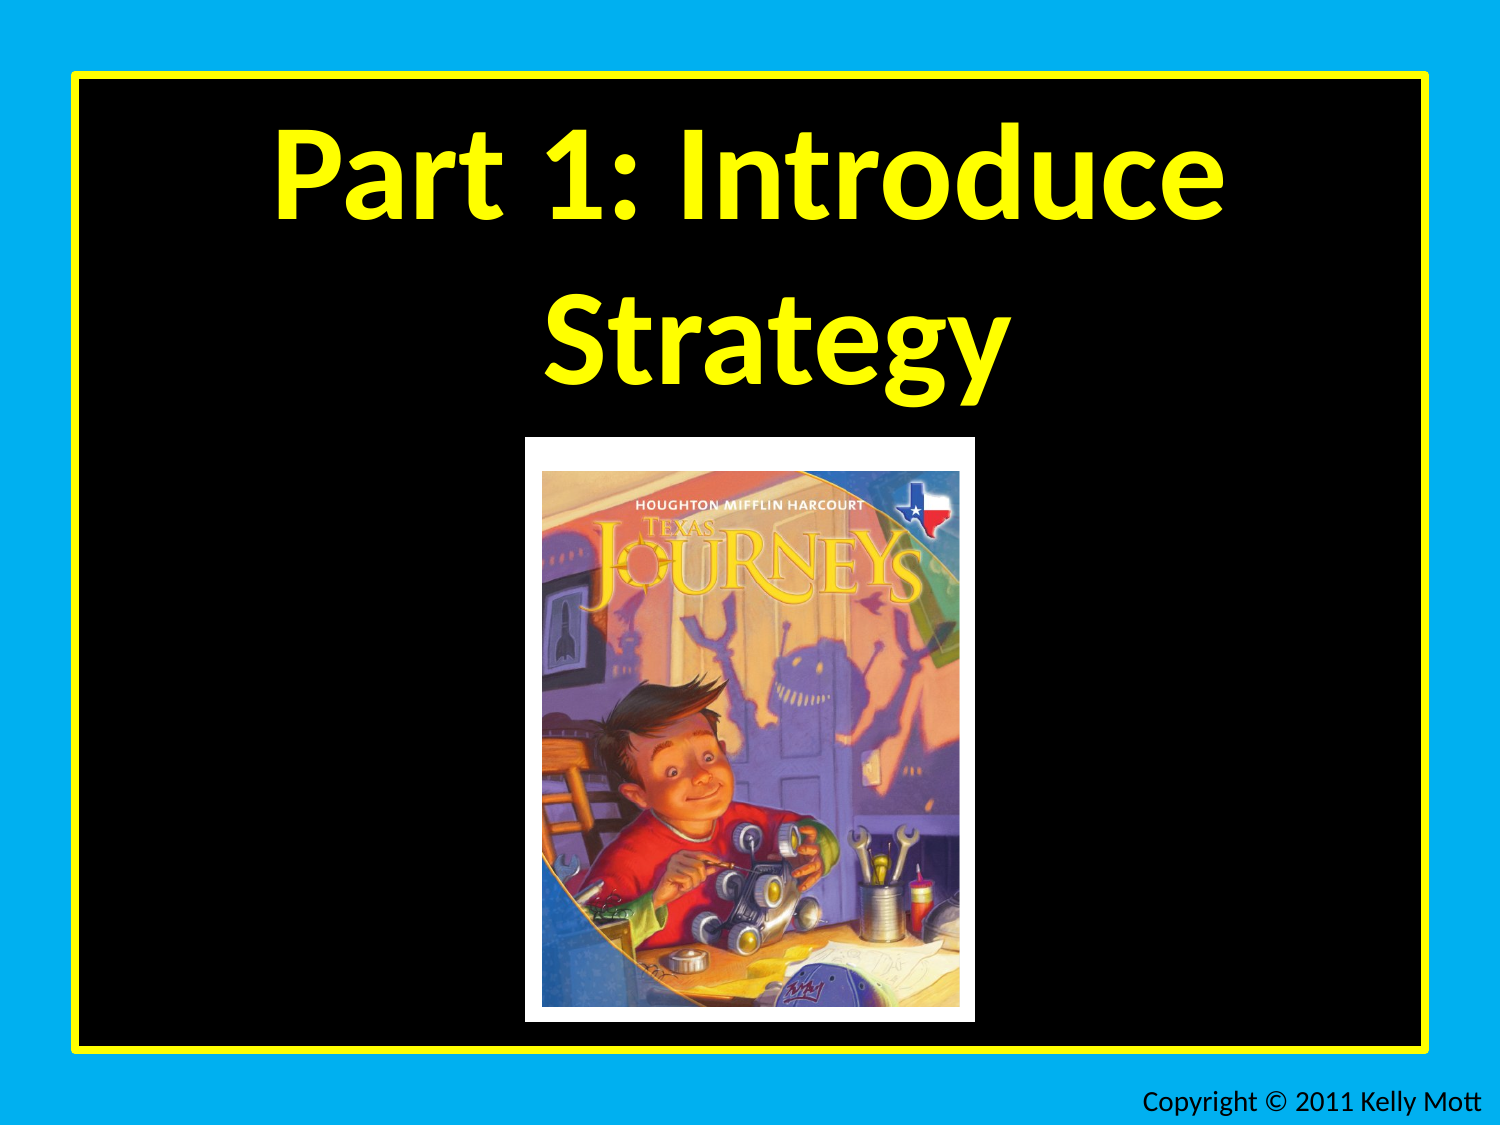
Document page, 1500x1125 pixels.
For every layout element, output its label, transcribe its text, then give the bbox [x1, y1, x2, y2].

picture [72, 72, 1428, 1053]
list Part 1: Introduce Strategy [75, 75, 1425, 1050]
text_box Copyright © 2011 Kelly Mott [1128, 1074, 1498, 1125]
